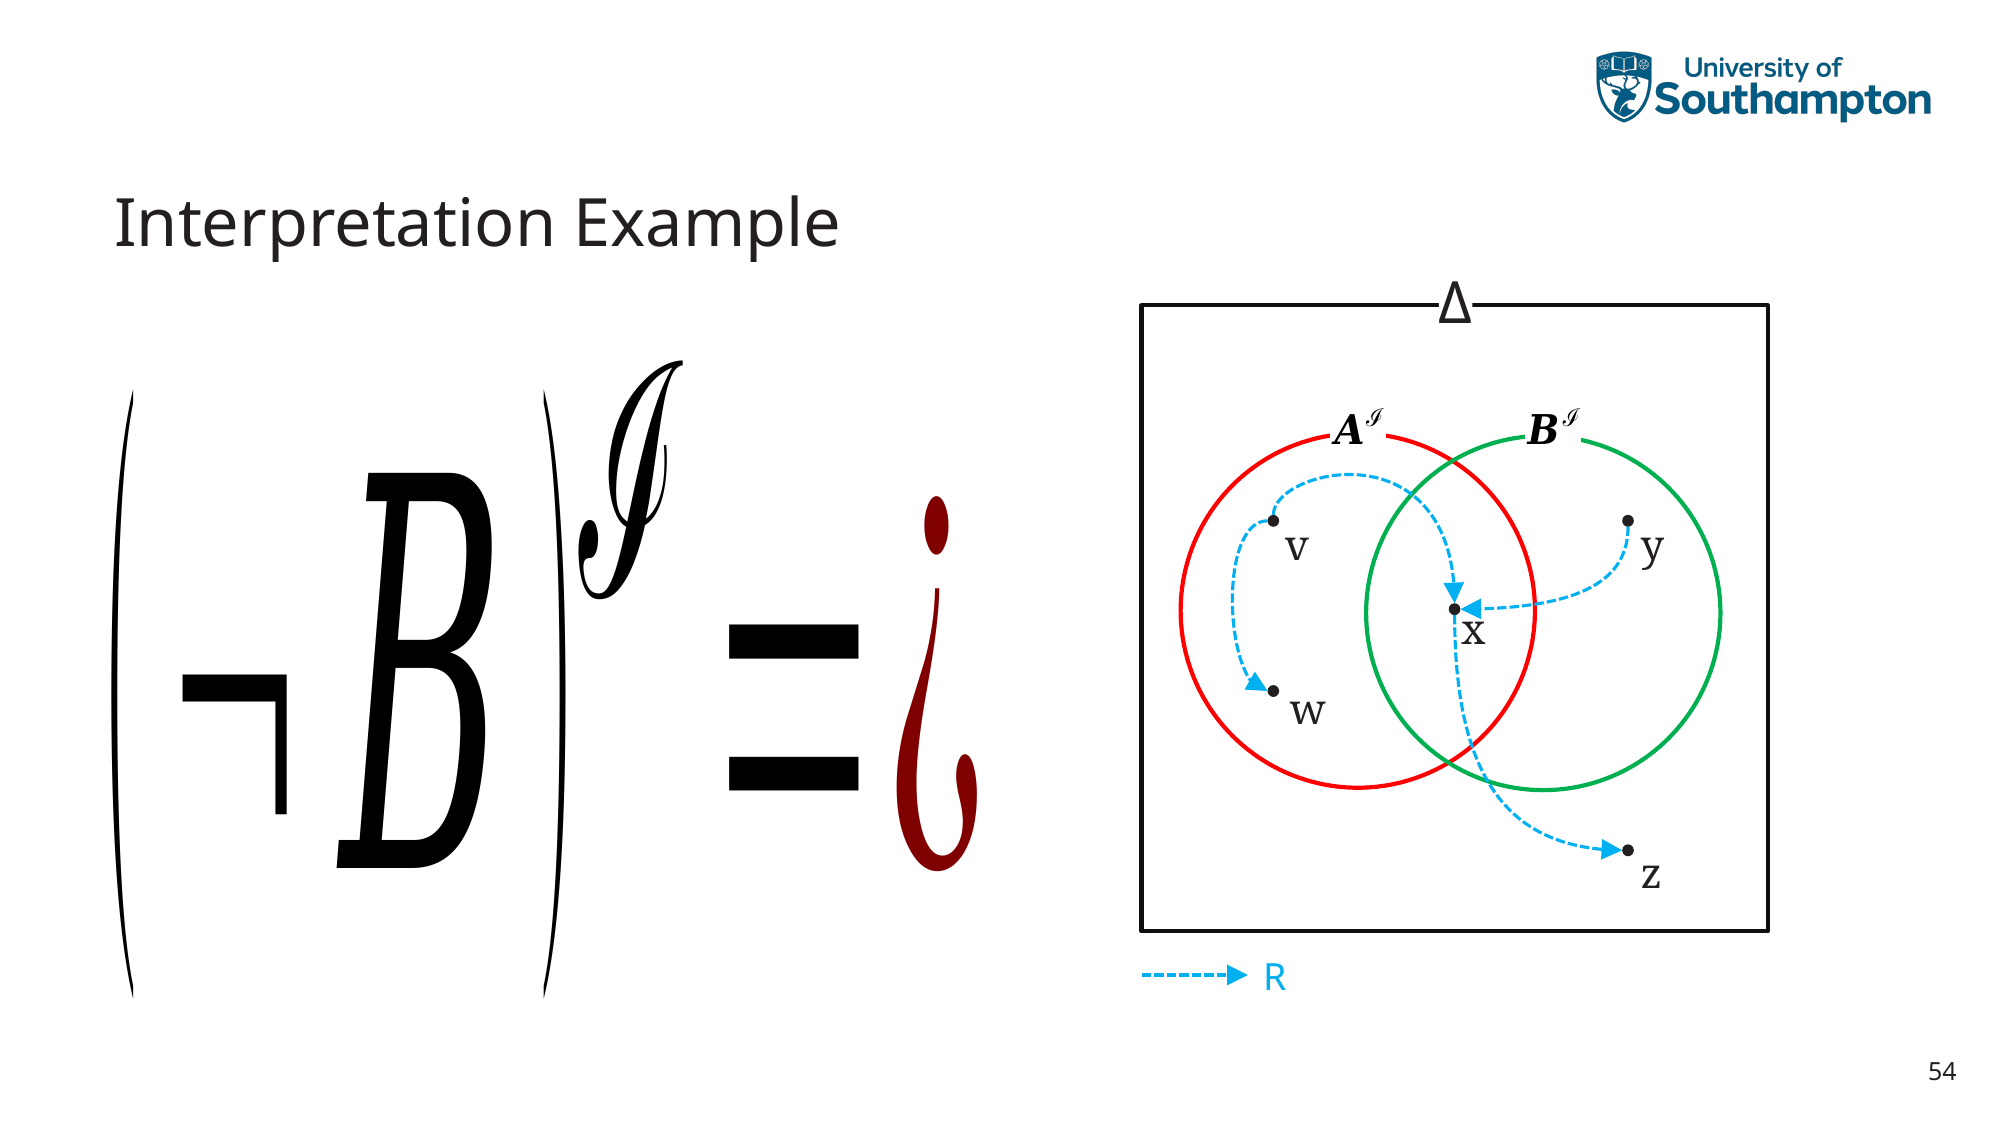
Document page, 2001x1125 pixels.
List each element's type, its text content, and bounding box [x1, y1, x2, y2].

title Interpretation Example [102, 113, 1898, 268]
picture [1847, 97, 1857, 108]
picture [1782, 97, 1791, 108]
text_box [1141, 305, 1768, 932]
picture [1527, 0, 2000, 220]
picture [1730, 97, 1736, 113]
picture [1626, 76, 1636, 88]
picture [1689, 97, 1698, 108]
text_box R [1248, 945, 1302, 1005]
picture [1600, 80, 1617, 111]
text_box Δ [1438, 265, 1473, 305]
picture [1626, 78, 1648, 111]
picture [1607, 76, 1624, 88]
picture [1823, 97, 1830, 113]
picture [1808, 97, 1815, 113]
picture [1758, 97, 1766, 113]
picture [1890, 97, 1900, 108]
